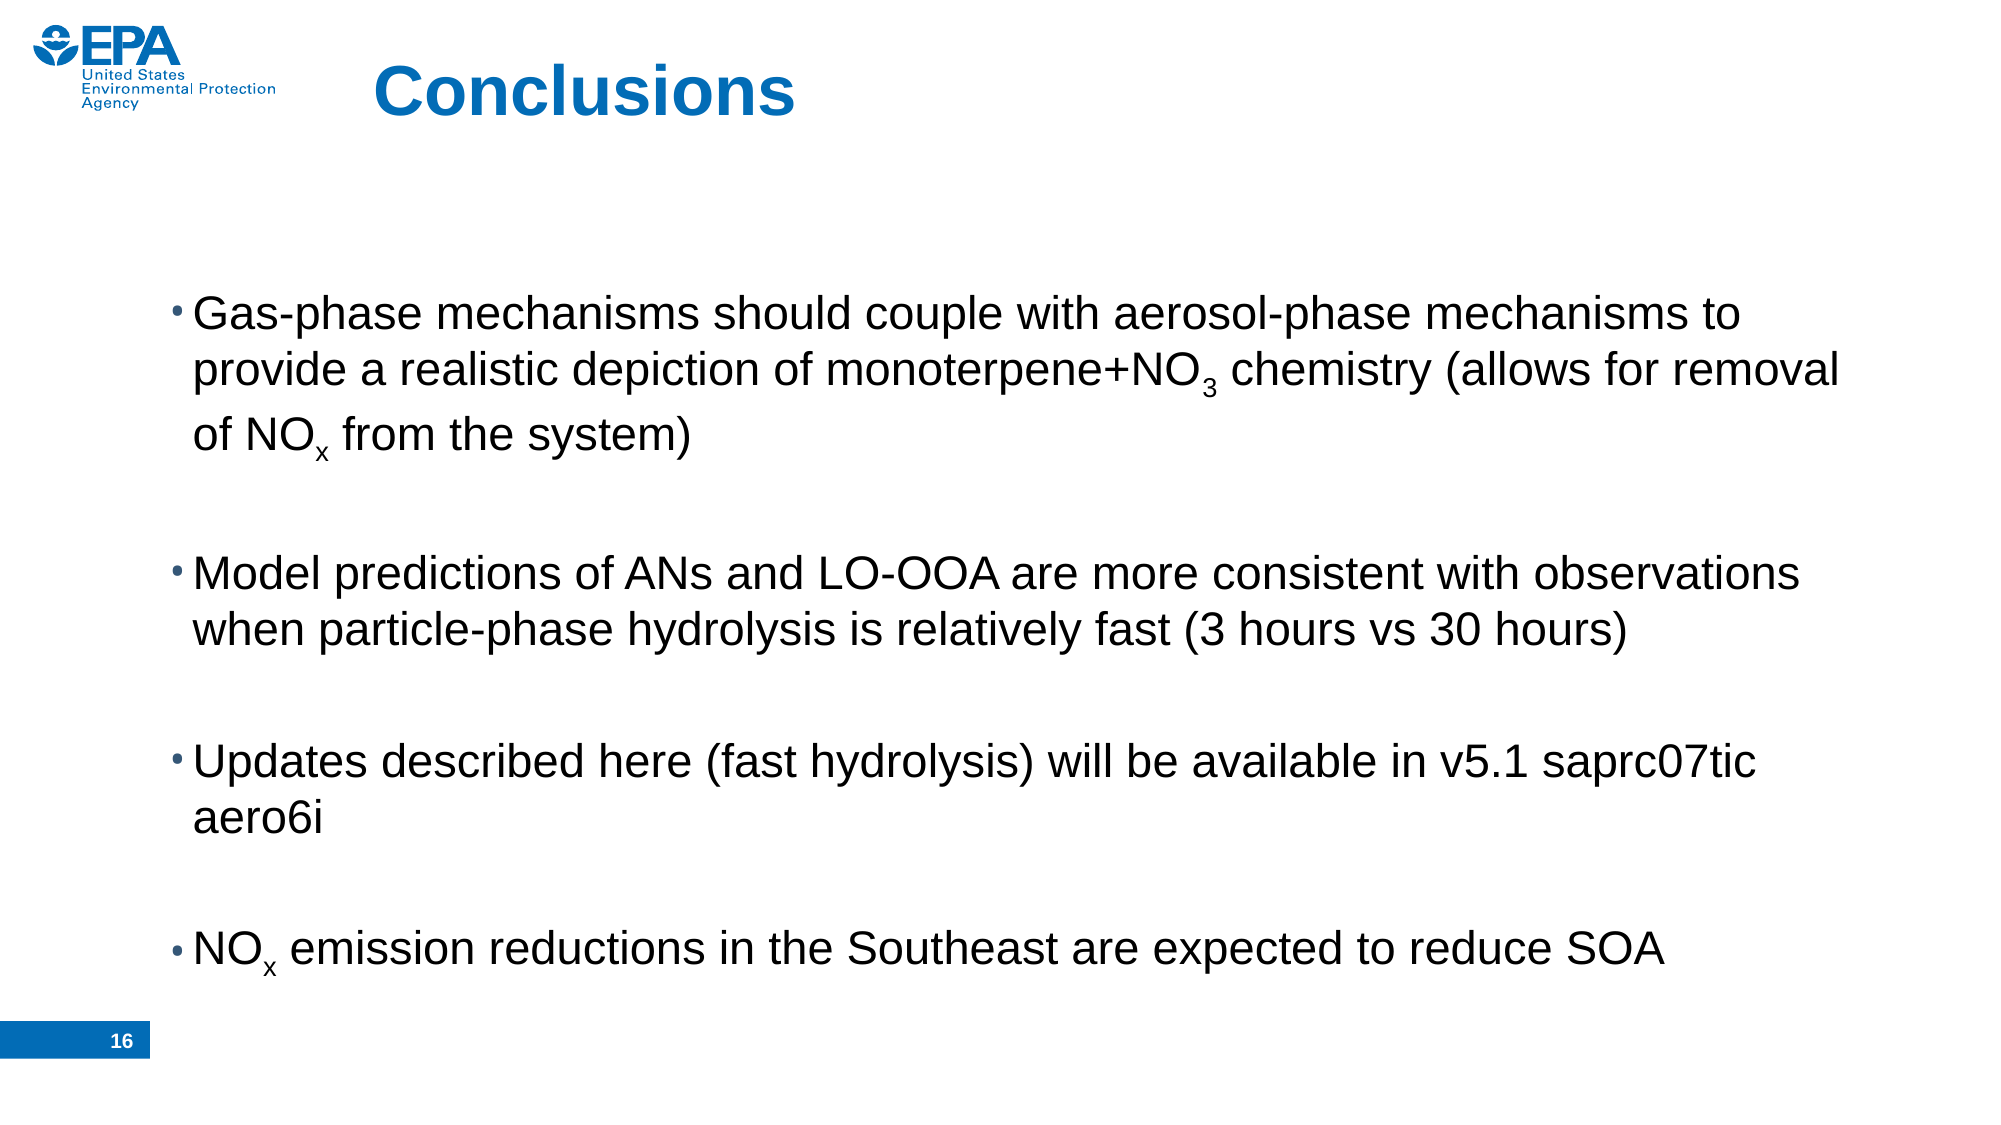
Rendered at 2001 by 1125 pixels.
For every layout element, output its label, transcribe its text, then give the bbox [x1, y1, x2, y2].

title Conclusions [358, 37, 1950, 138]
list Gas-phase mechanisms should couple with aerosol-phase mechanisms to provide a realistic depiction of monoterpene+NO3 chemistry (allows for removal of NOx from the system) Model predictions of ANs and LO-OOA are more consistent with observations when particle-phase hydrolysis is relatively fast (3 hours vs 30 hours) Updates described here (fast hydrolysis) will be available in v5.1 saprc07tic aero6i NOx emission reductions in the Southeast are expected to reduce SOA [150, 275, 1875, 1000]
slide_number 15 [0, 1021, 134, 1059]
